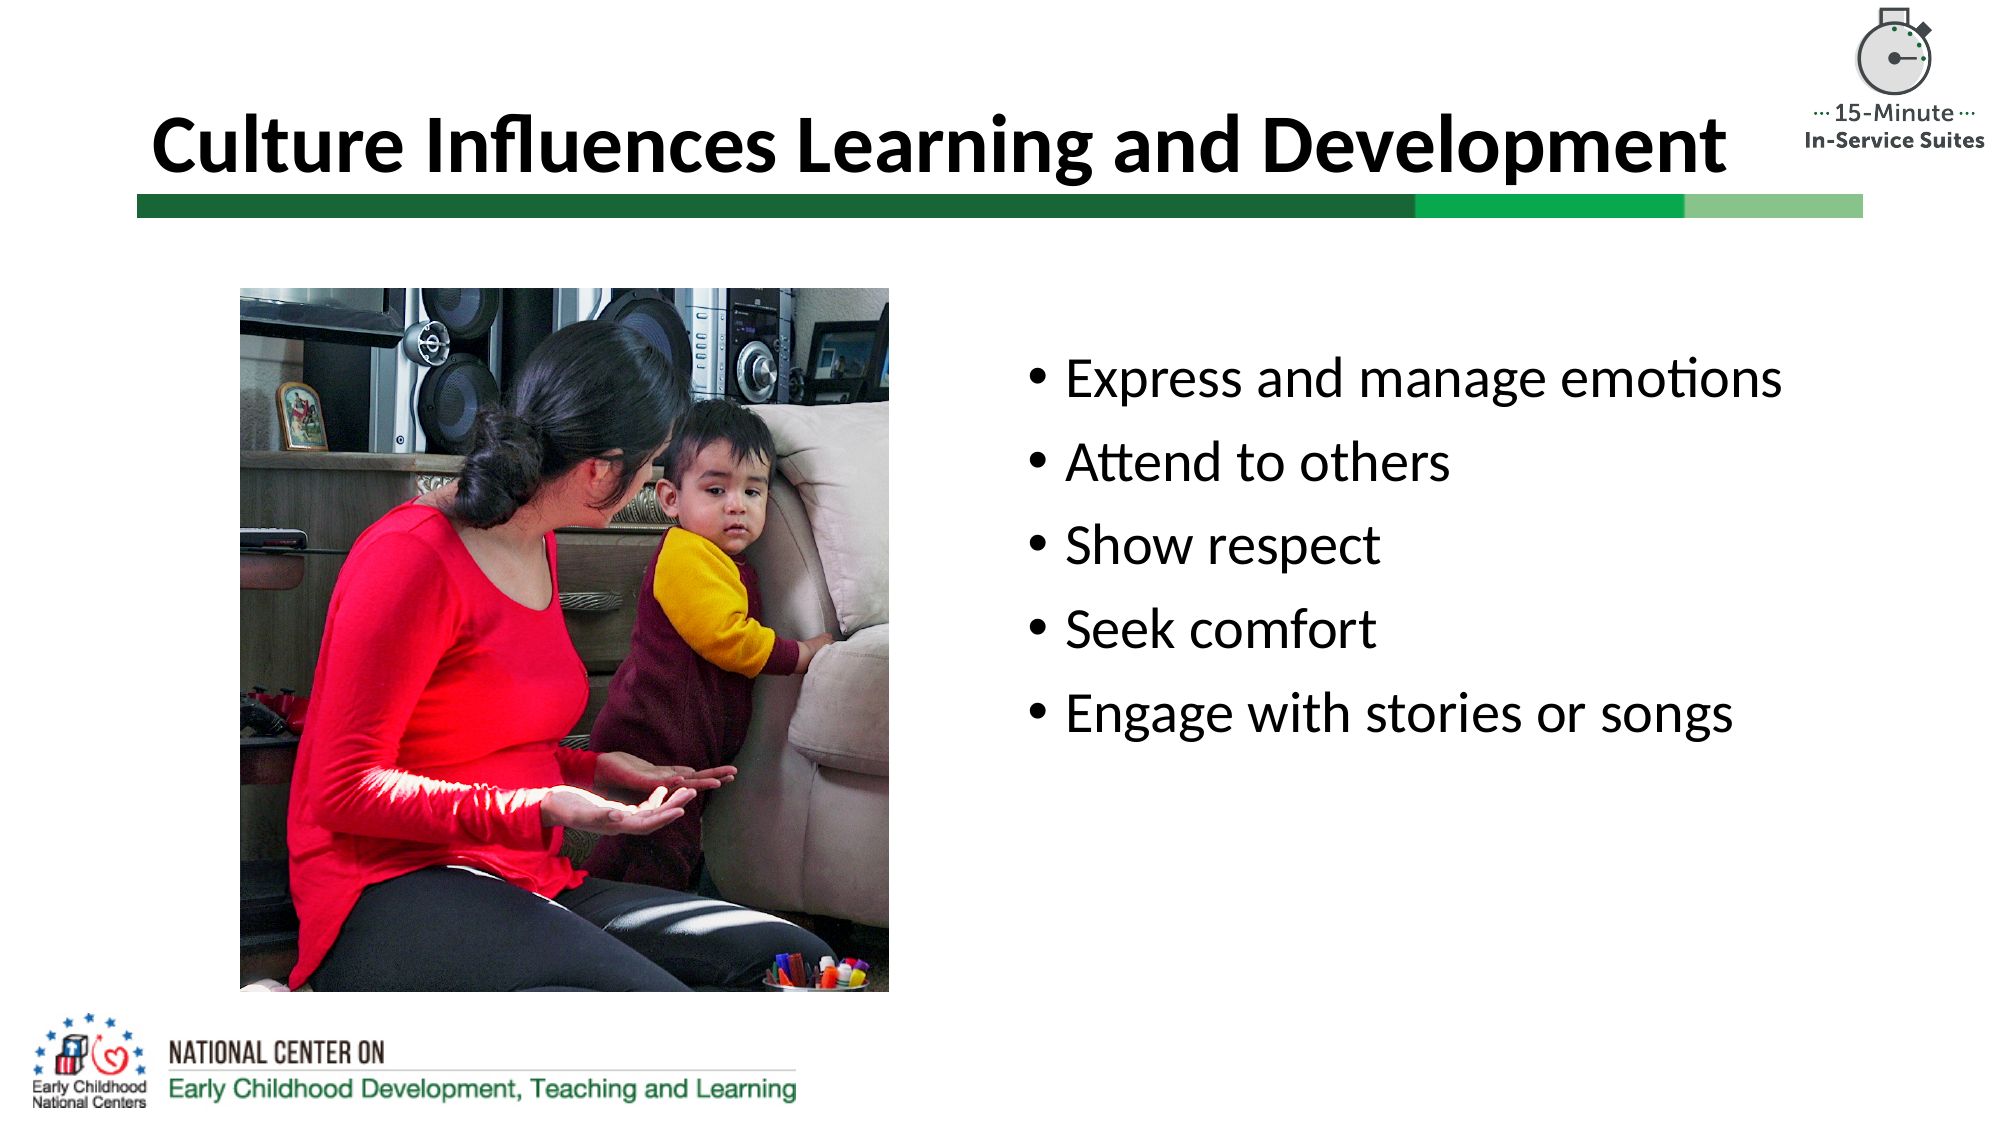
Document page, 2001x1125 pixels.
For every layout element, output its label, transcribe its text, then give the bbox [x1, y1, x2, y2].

list Express and manage emotions Attend to others Show respect Seek comfort Engage with stories or songs [1012, 339, 1863, 992]
picture [33, 1013, 796, 1108]
title Culture Influences Learning and Development [137, 59, 1863, 218]
picture [1790, 0, 1999, 161]
picture [240, 288, 889, 992]
